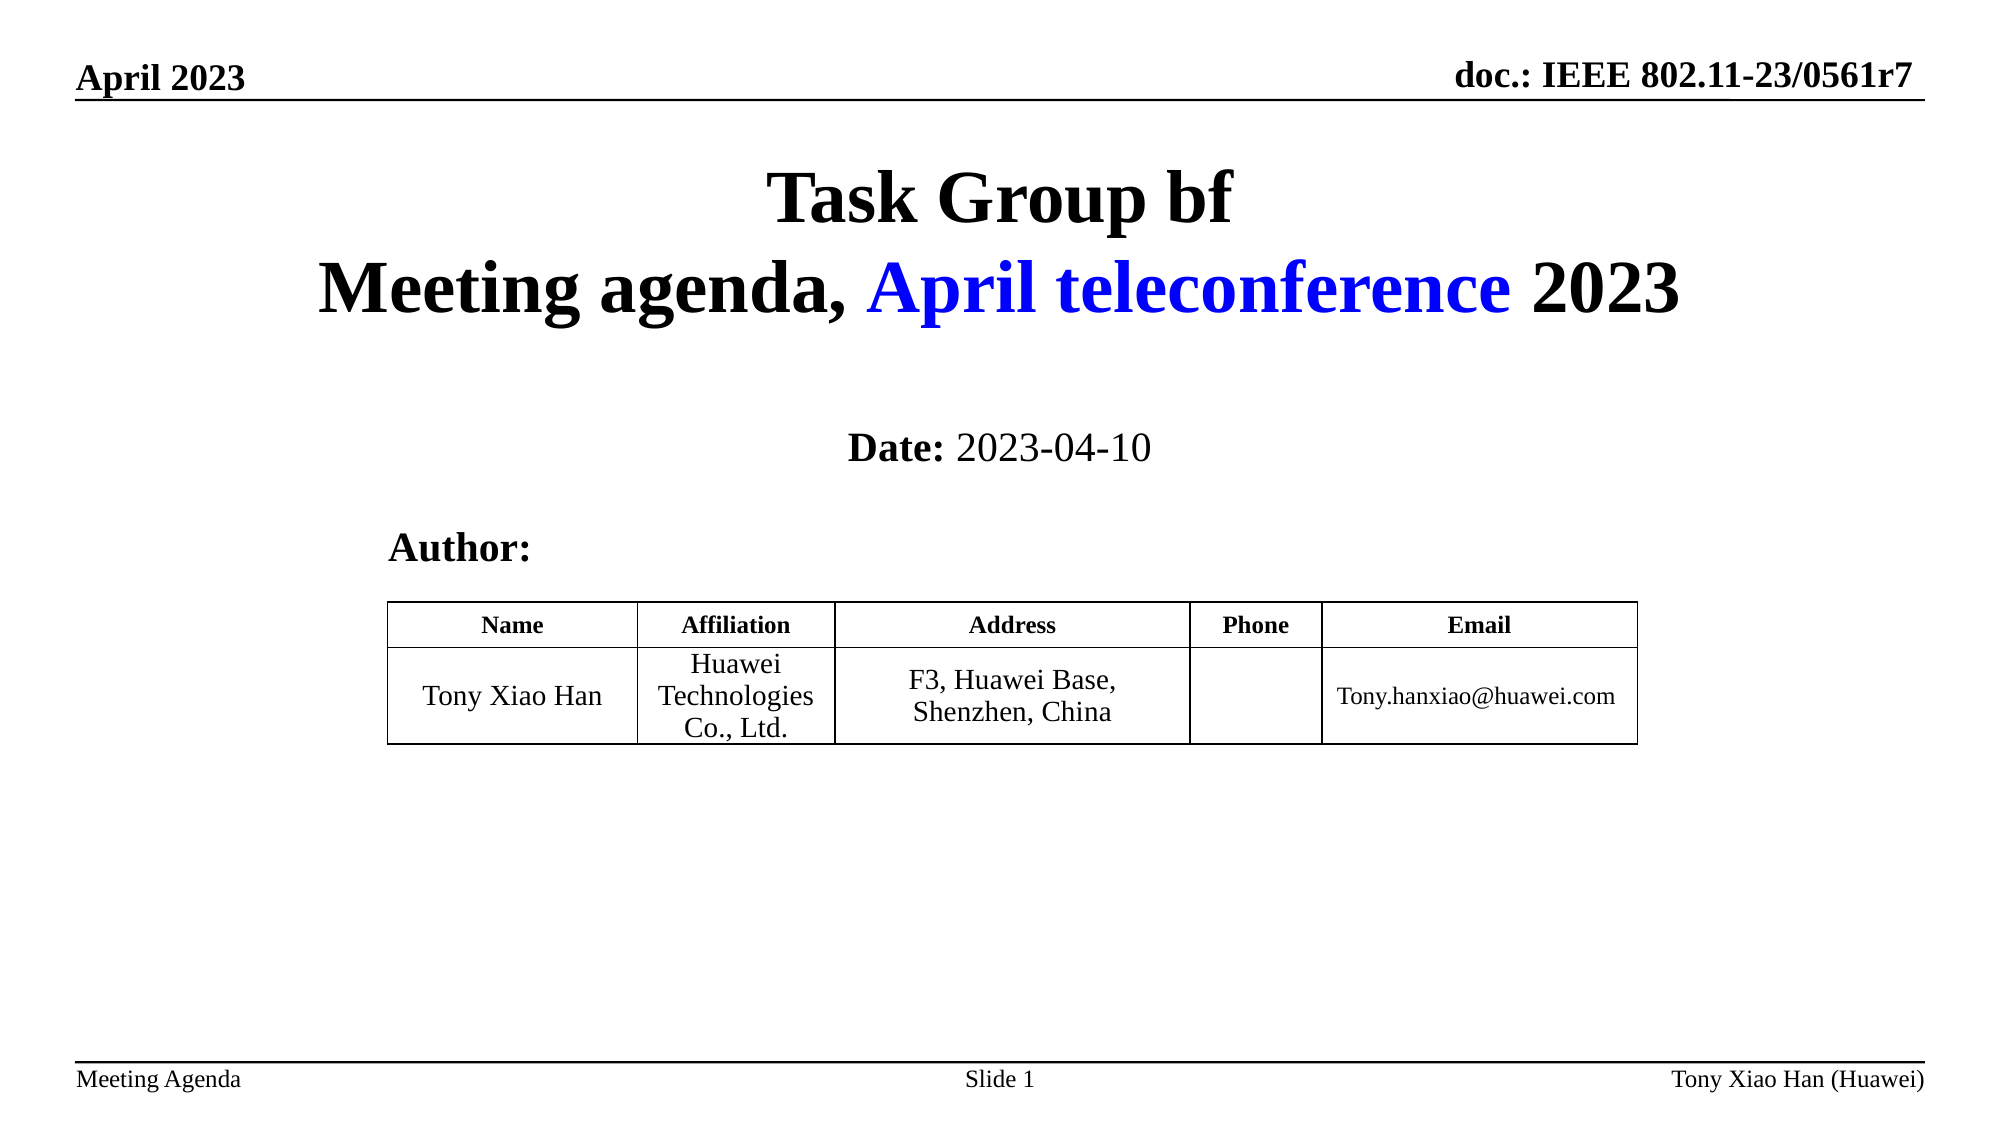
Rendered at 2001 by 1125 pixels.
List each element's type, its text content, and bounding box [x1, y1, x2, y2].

table_cell [1191, 648, 1321, 743]
table_cell F3, Huawei Base, Shenzhen, China [836, 648, 1189, 743]
table_header Phone [1191, 603, 1321, 647]
table_cell Tony.hanxiao@huawei.com [1323, 648, 1637, 743]
table_cell Huawei Technologies Co., Ltd. [638, 648, 834, 743]
table_header Affiliation [638, 603, 834, 647]
title Task Group bf Meeting agenda, April teleconference 2023 [75, 149, 1925, 325]
text_box Author: [362, 512, 600, 575]
list Date: 2023-04-10 [362, 412, 1638, 475]
table_header Name [388, 603, 637, 647]
table_cell Tony Xiao Han [388, 648, 637, 743]
table_header Address [836, 603, 1189, 647]
table_header Email [1323, 603, 1637, 647]
